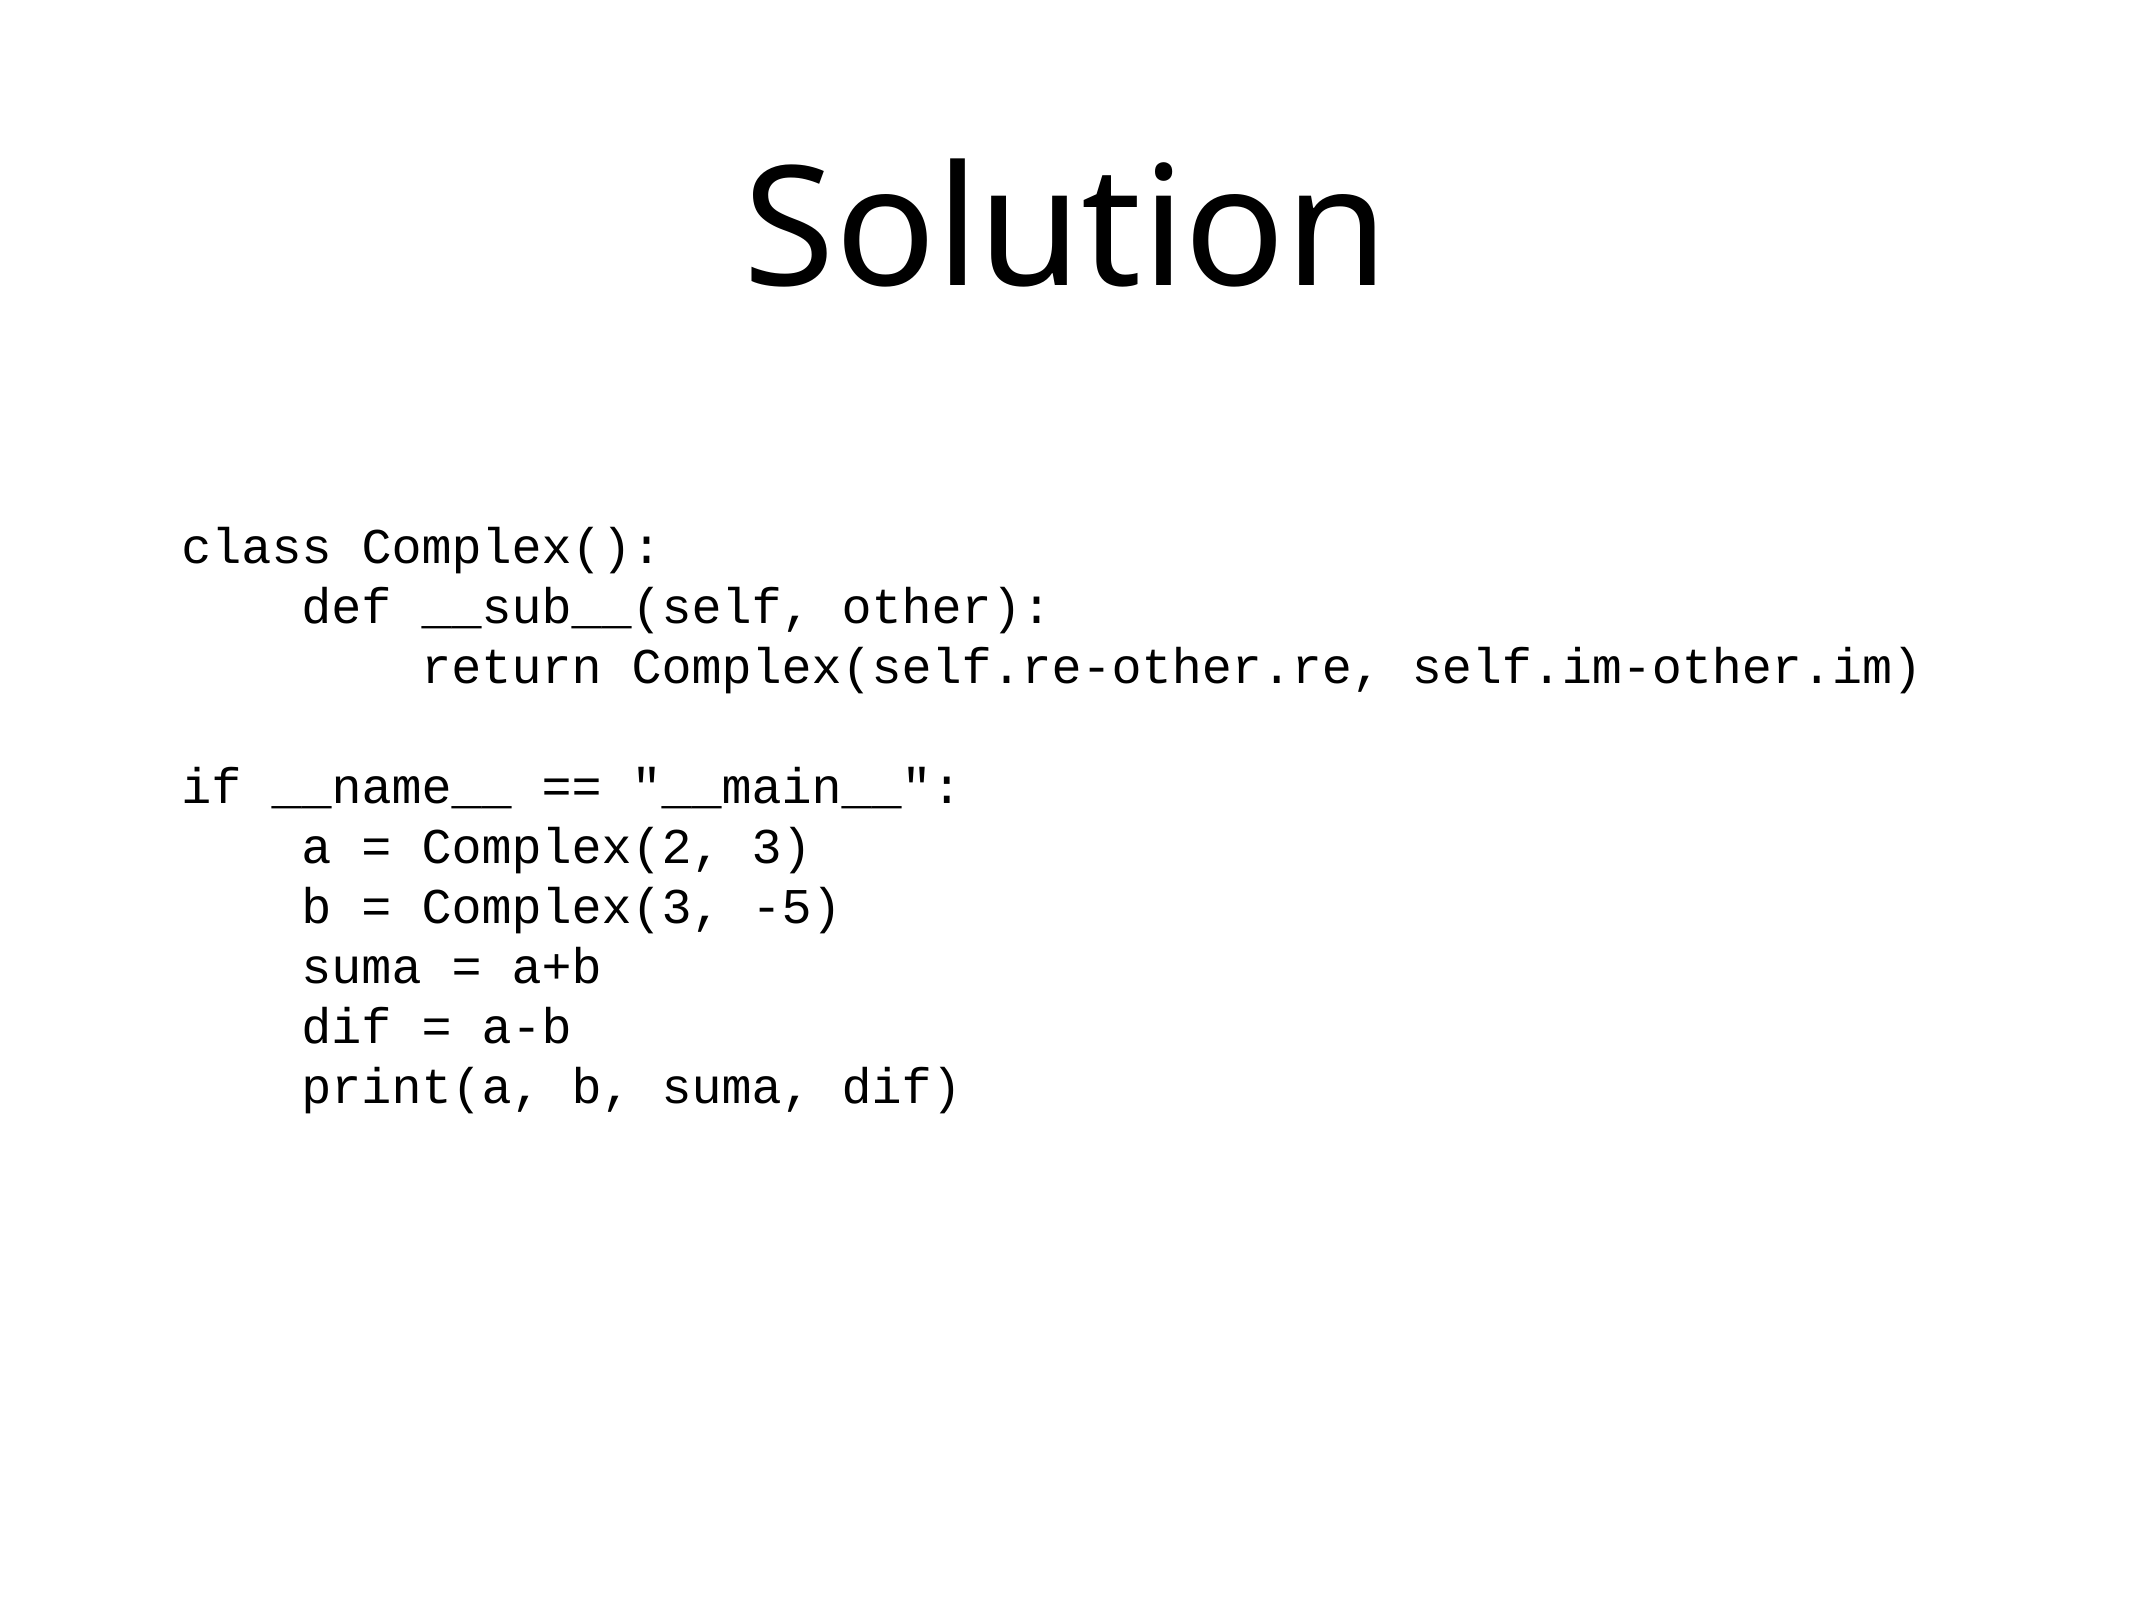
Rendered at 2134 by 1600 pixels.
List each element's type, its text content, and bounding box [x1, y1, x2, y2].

text_box class Complex(): def __sub__(self, other): return Complex(self.re-other.re, self.im-other.im) if __name__ == "__main__": a = Complex(2, 3) b = Complex(3, -5) suma = a+b dif = a-b print(a, b, suma, dif) [173, 505, 1930, 1122]
title Solution [155, 41, 1978, 397]
